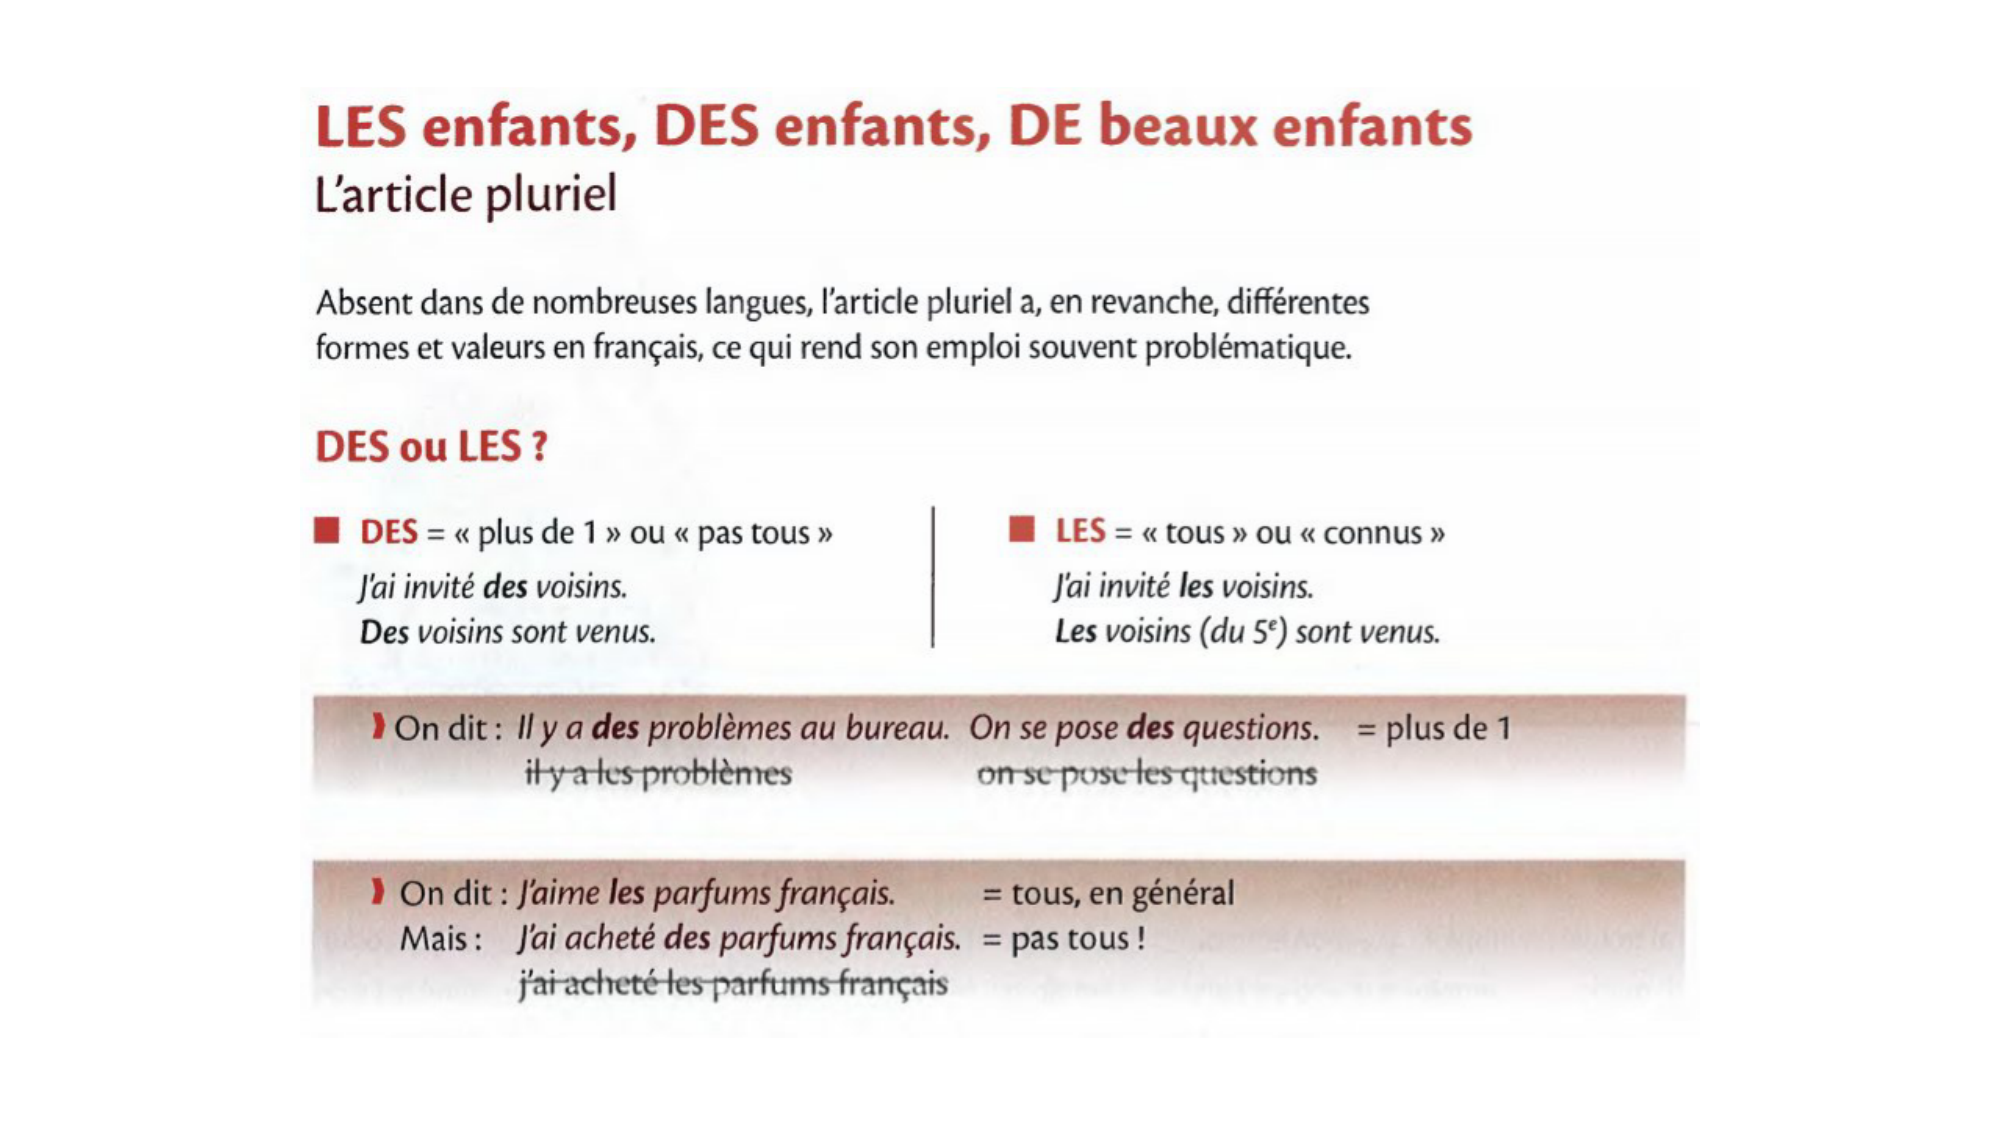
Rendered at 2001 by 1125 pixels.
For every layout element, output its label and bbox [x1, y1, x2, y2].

picture [300, 87, 1700, 1038]
